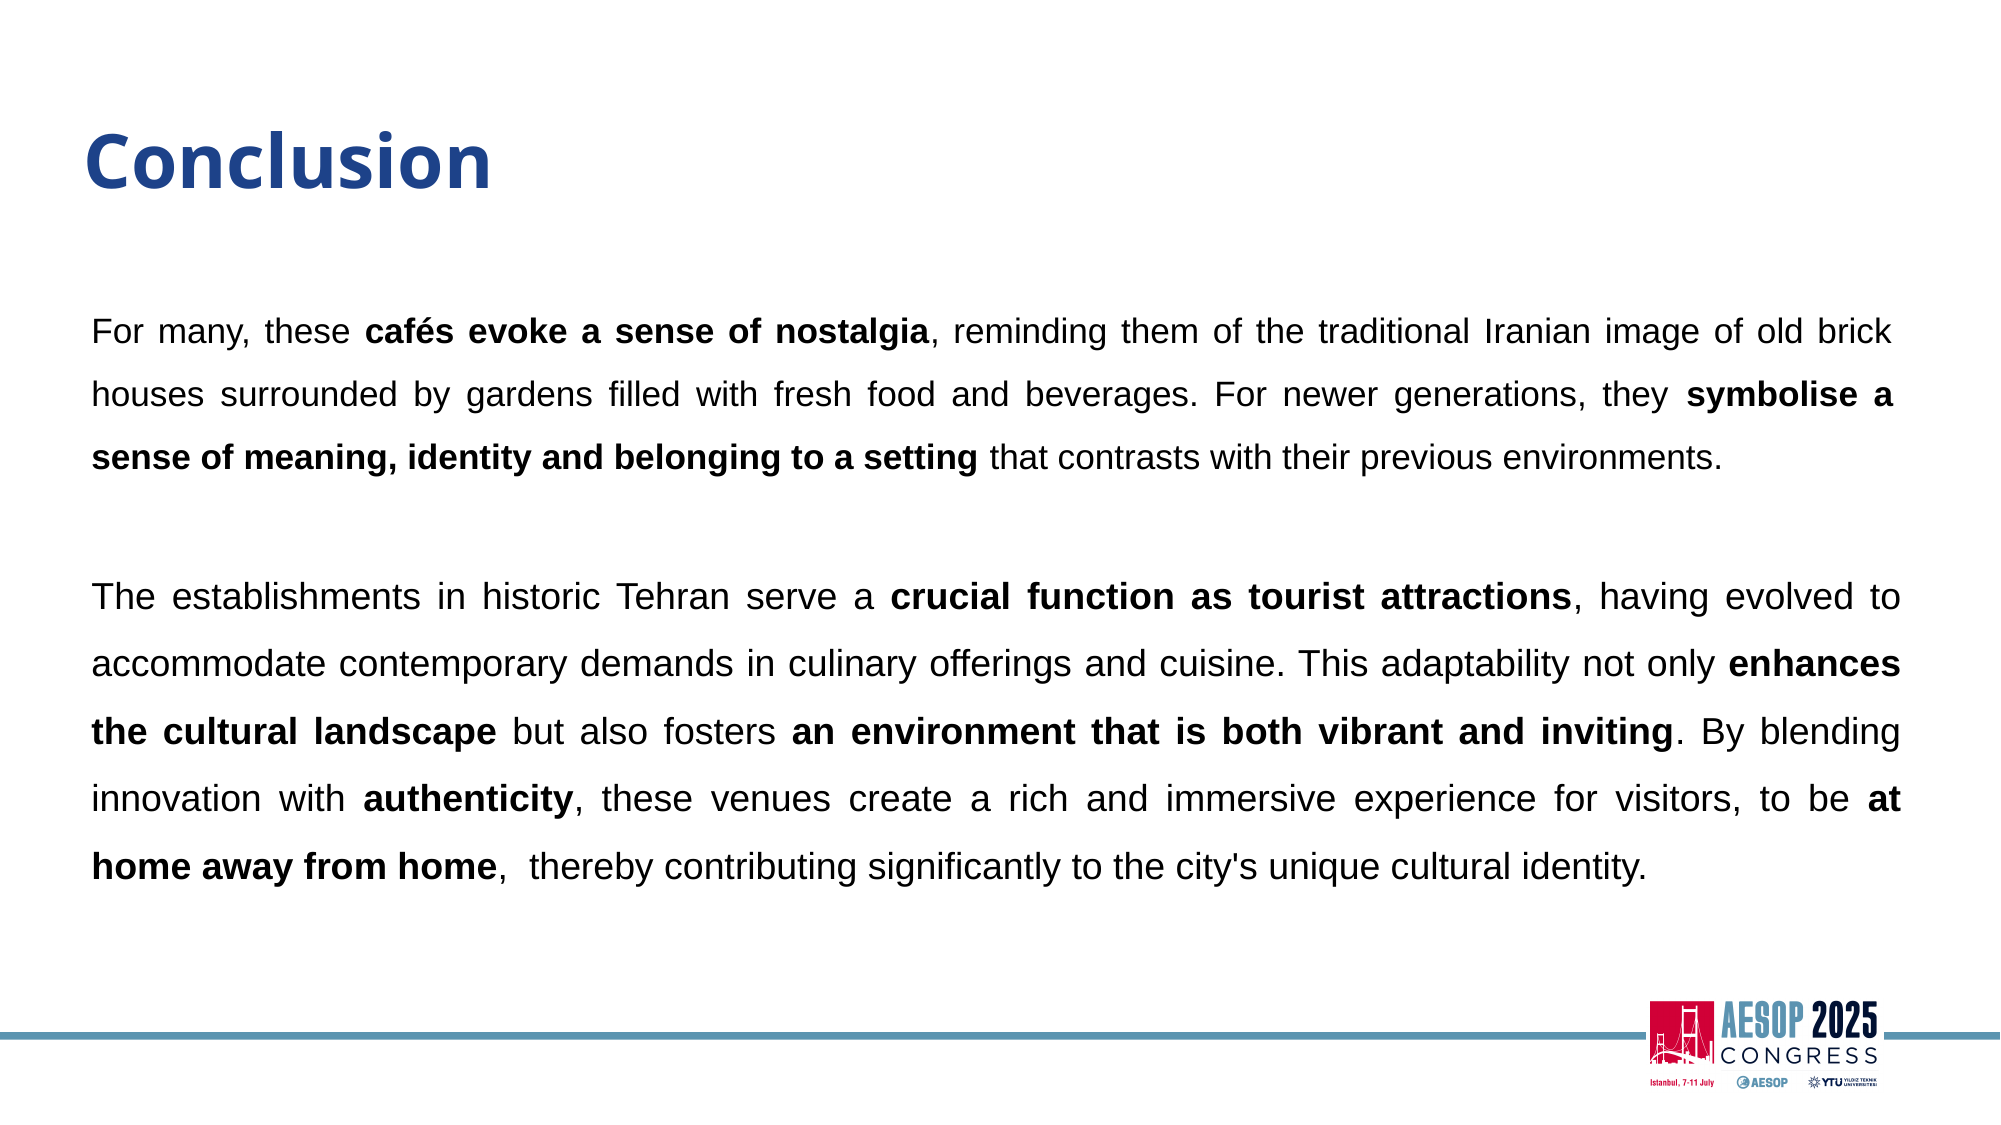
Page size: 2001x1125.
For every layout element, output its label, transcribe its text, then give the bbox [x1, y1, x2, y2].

picture [1646, 998, 1884, 1093]
text_box [1884, 1031, 2000, 1041]
text_box The establishments in historic Tehran serve a crucial function as tourist attractions, having evolved to accommodate contemporary demands in culinary offerings and cuisine. This adaptability not only enhances the cultural landscape but also fosters an environment that is both vibrant and inviting. By blending innovation with authenticity, these venues create a rich and immersive experience for visitors, to be at home away from home, thereby contributing significantly to the city's unique cultural identity. [76, 541, 1916, 910]
text_box For many, these cafés evoke a sense of nostalgia, reminding them of the traditional Iranian image of old brick houses surrounded by gardens filled with fresh food and beverages. For newer generations, they symbolise a sense of meaning, identity and belonging to a setting that contrasts with their previous environments. [76, 279, 1909, 535]
title Conclusion [68, 73, 1939, 255]
text_box [0, 1031, 1646, 1041]
